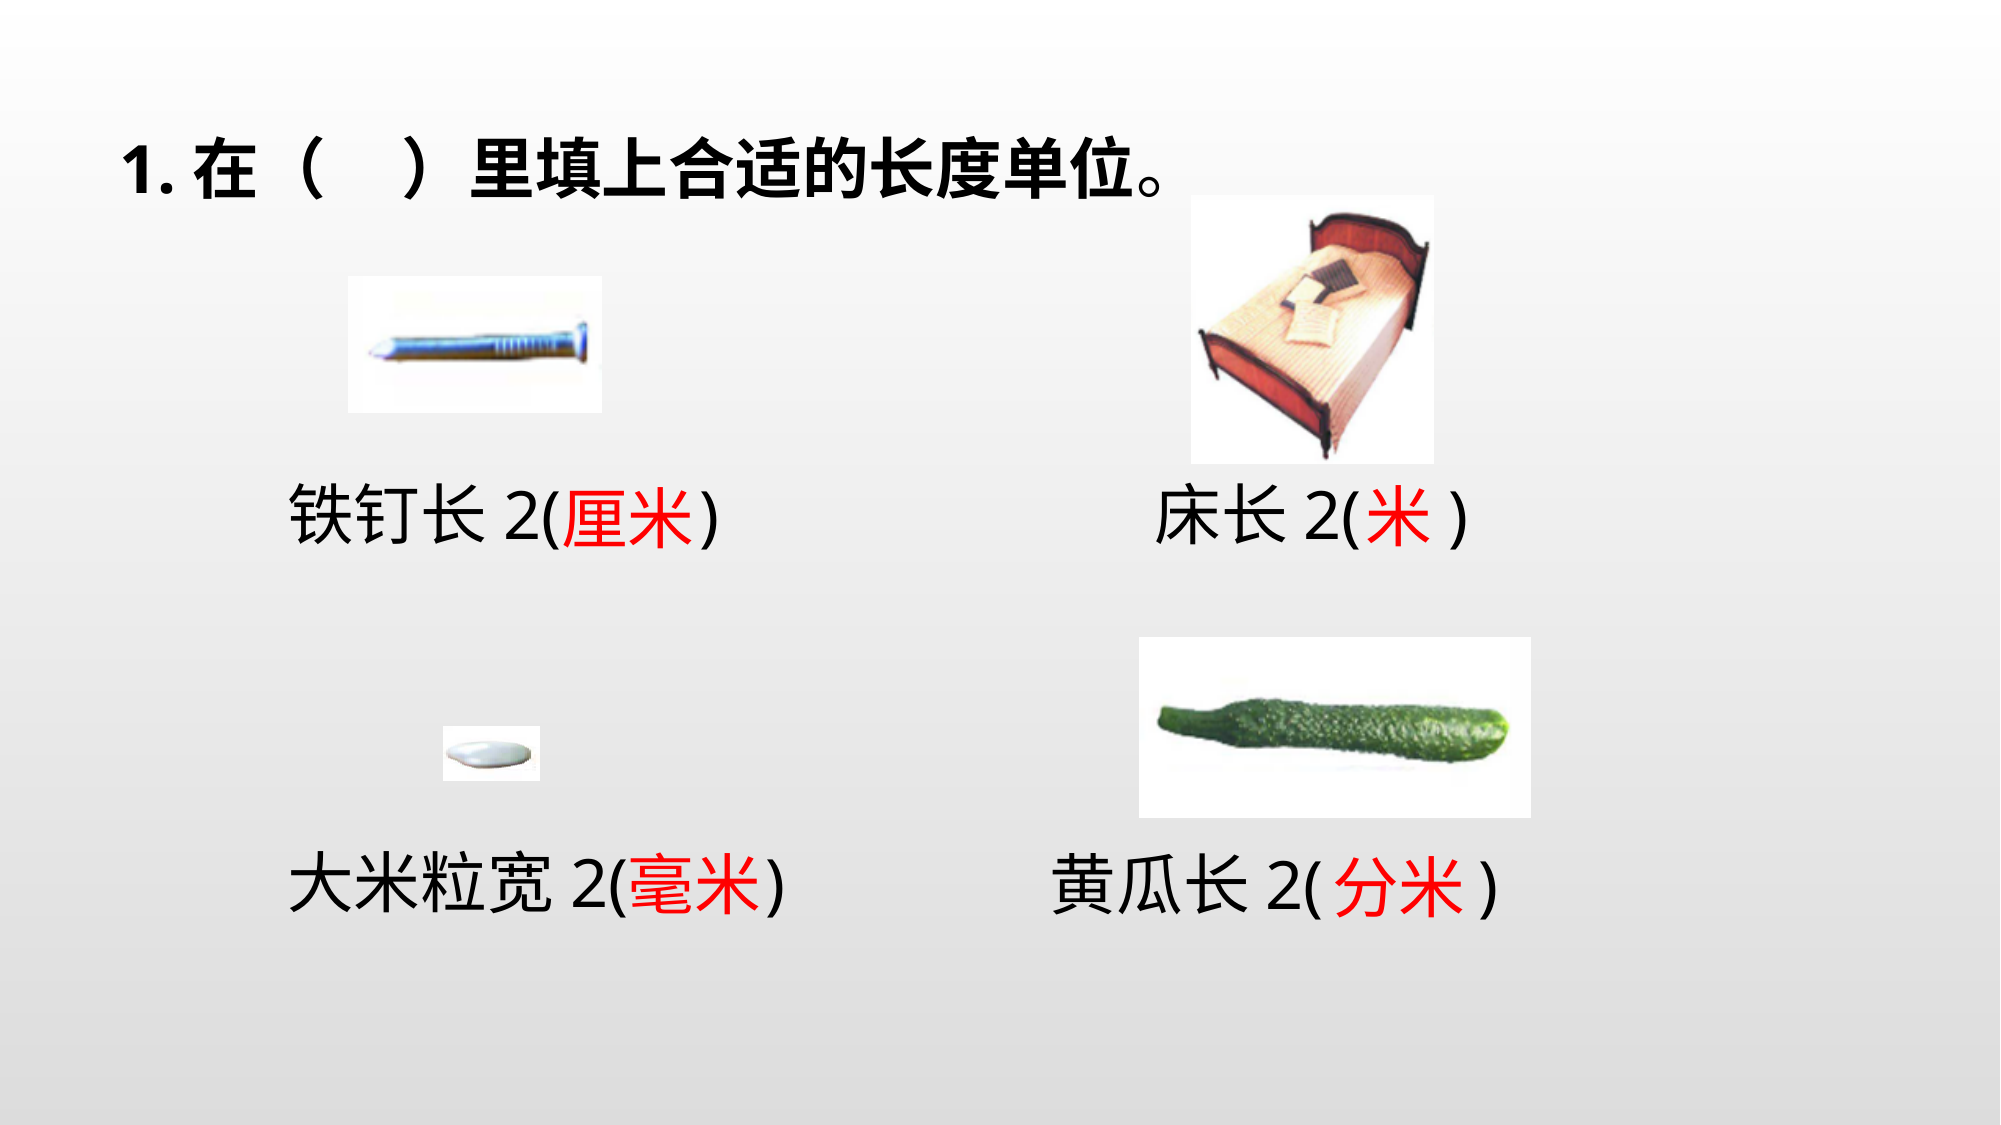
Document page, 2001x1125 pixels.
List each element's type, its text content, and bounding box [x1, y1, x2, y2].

text_box 黄瓜长2( ) [1034, 835, 1610, 931]
text_box 铁钉长2( ) [272, 465, 806, 561]
text_box 米 [1351, 467, 1491, 562]
text_box 1.在（ ）里填上合适的长度单位。 [104, 119, 1383, 214]
picture [442, 726, 540, 781]
picture [348, 276, 602, 413]
picture [1139, 637, 1531, 818]
picture [1191, 195, 1434, 464]
text_box 毫米 [612, 835, 836, 931]
text_box 分米 [1317, 838, 1540, 933]
text_box 床长2( ) [1139, 465, 1585, 561]
text_box 厘米 [546, 469, 769, 565]
text_box 大米粒宽2( ) [272, 833, 827, 929]
